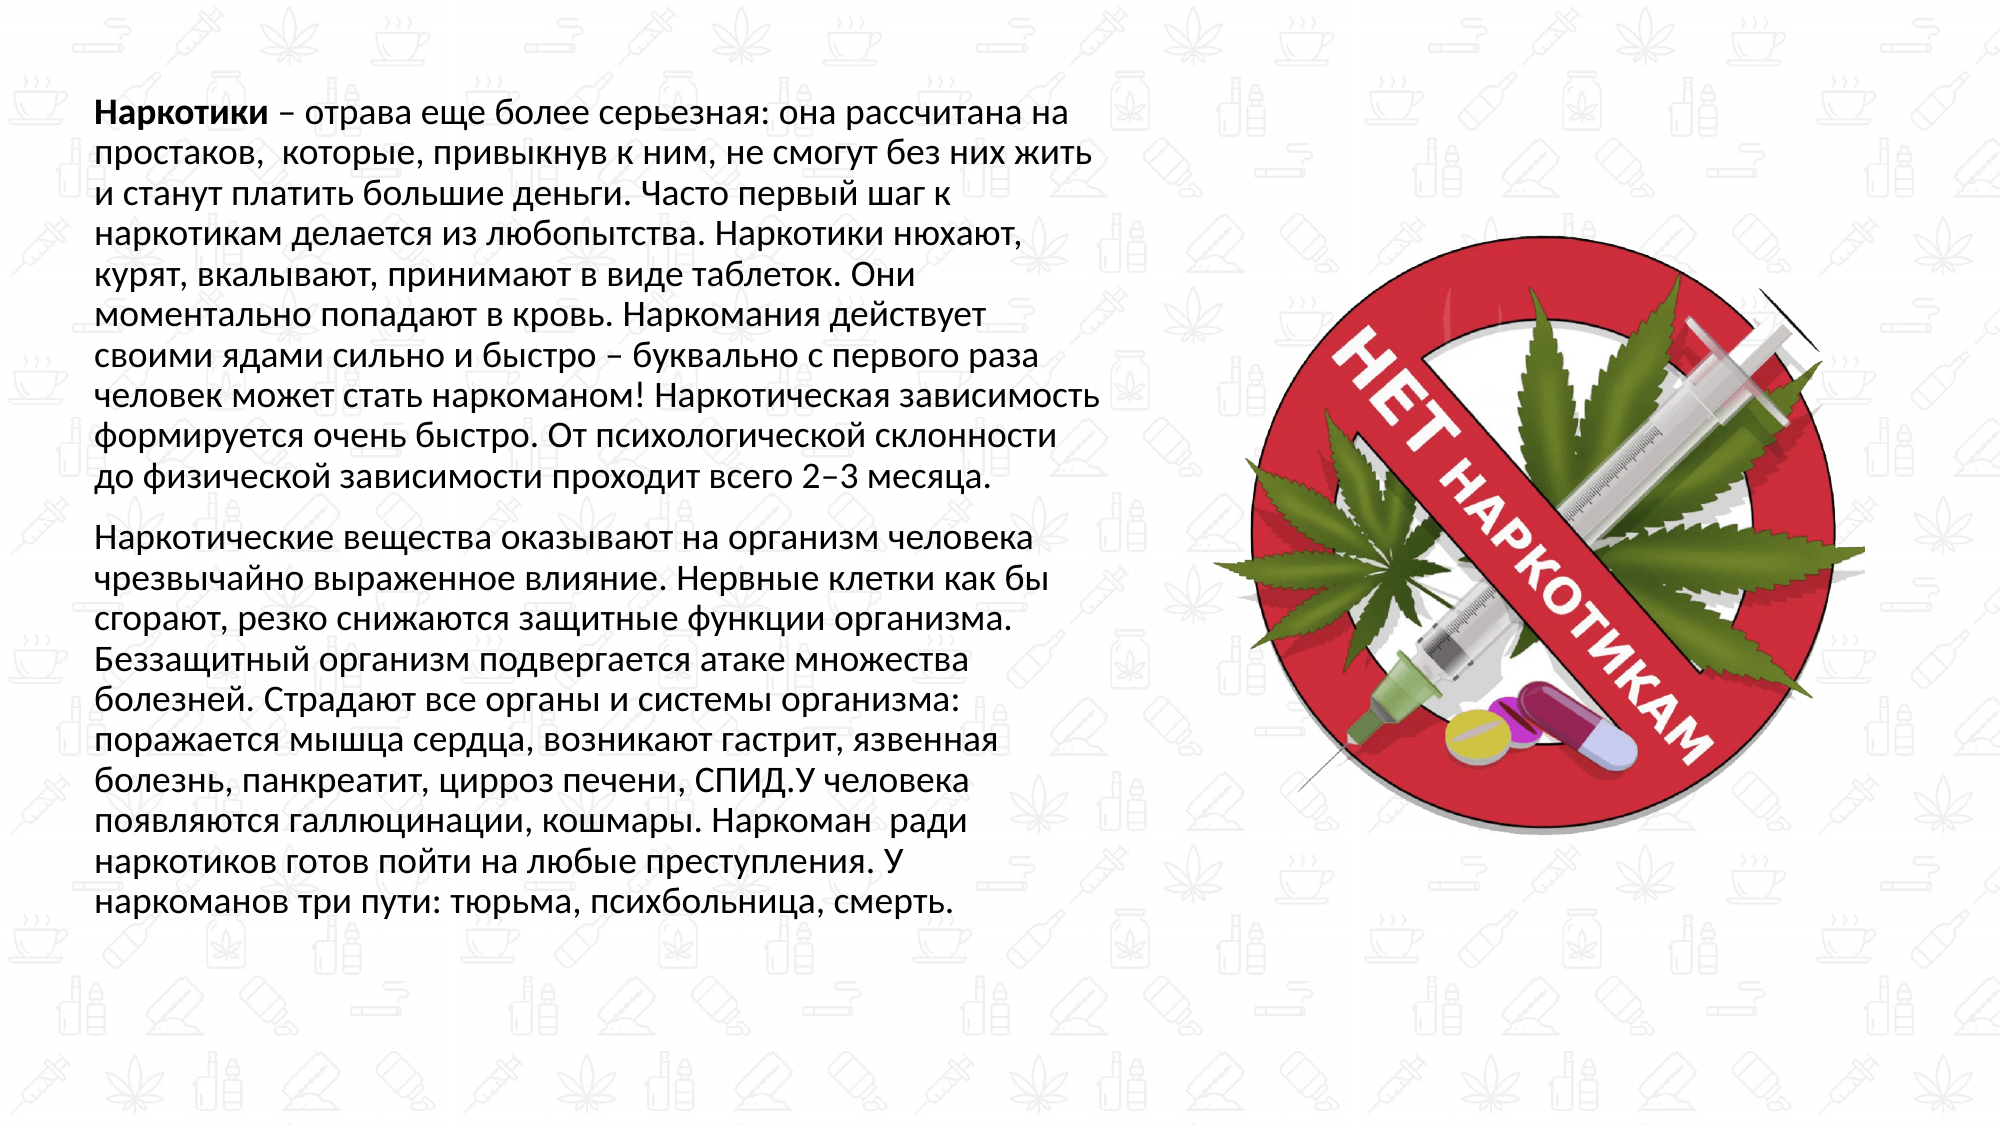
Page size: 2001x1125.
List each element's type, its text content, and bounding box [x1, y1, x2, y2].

subtitle Наркотики – отрава еще более серьезная: она рассчитана на простаков, которые, привыкнув к ним, не смогут без них жить и станут платить большие деньги. Часто первый шаг к наркотикам делается из любопытства. Наркотики нюхают, курят, вкалывают, принимают в виде таблеток. Они моментально попадают в кровь. Наркомания действует своими ядами сильно и быстро – буквально с первого раза человек может стать наркоманом! Наркотическая зависимость формируется очень быстро. От психологической склонности до физической зависимости проходит всего 2–3 месяца. Наркотические вещества оказывают на организм человека чрезвычайно выраженное влияние. Нервные клетки как бы сгорают, резко снижаются защитные функции организма. Беззащитный организм подвергается атаке множества болезней. Страдают все органы и системы организма: поражается мышца сердца, возникают гастрит, язвенная болезнь, панкреатит, цирроз печени, СПИД.У человека появляются галлюцинации, кошмары. Наркоман ради наркотиков готов пойти на любые преступления. У наркоманов три пути: тюрьма, психбольница, смерть. [79, 84, 1117, 996]
picture [1194, 229, 1865, 841]
